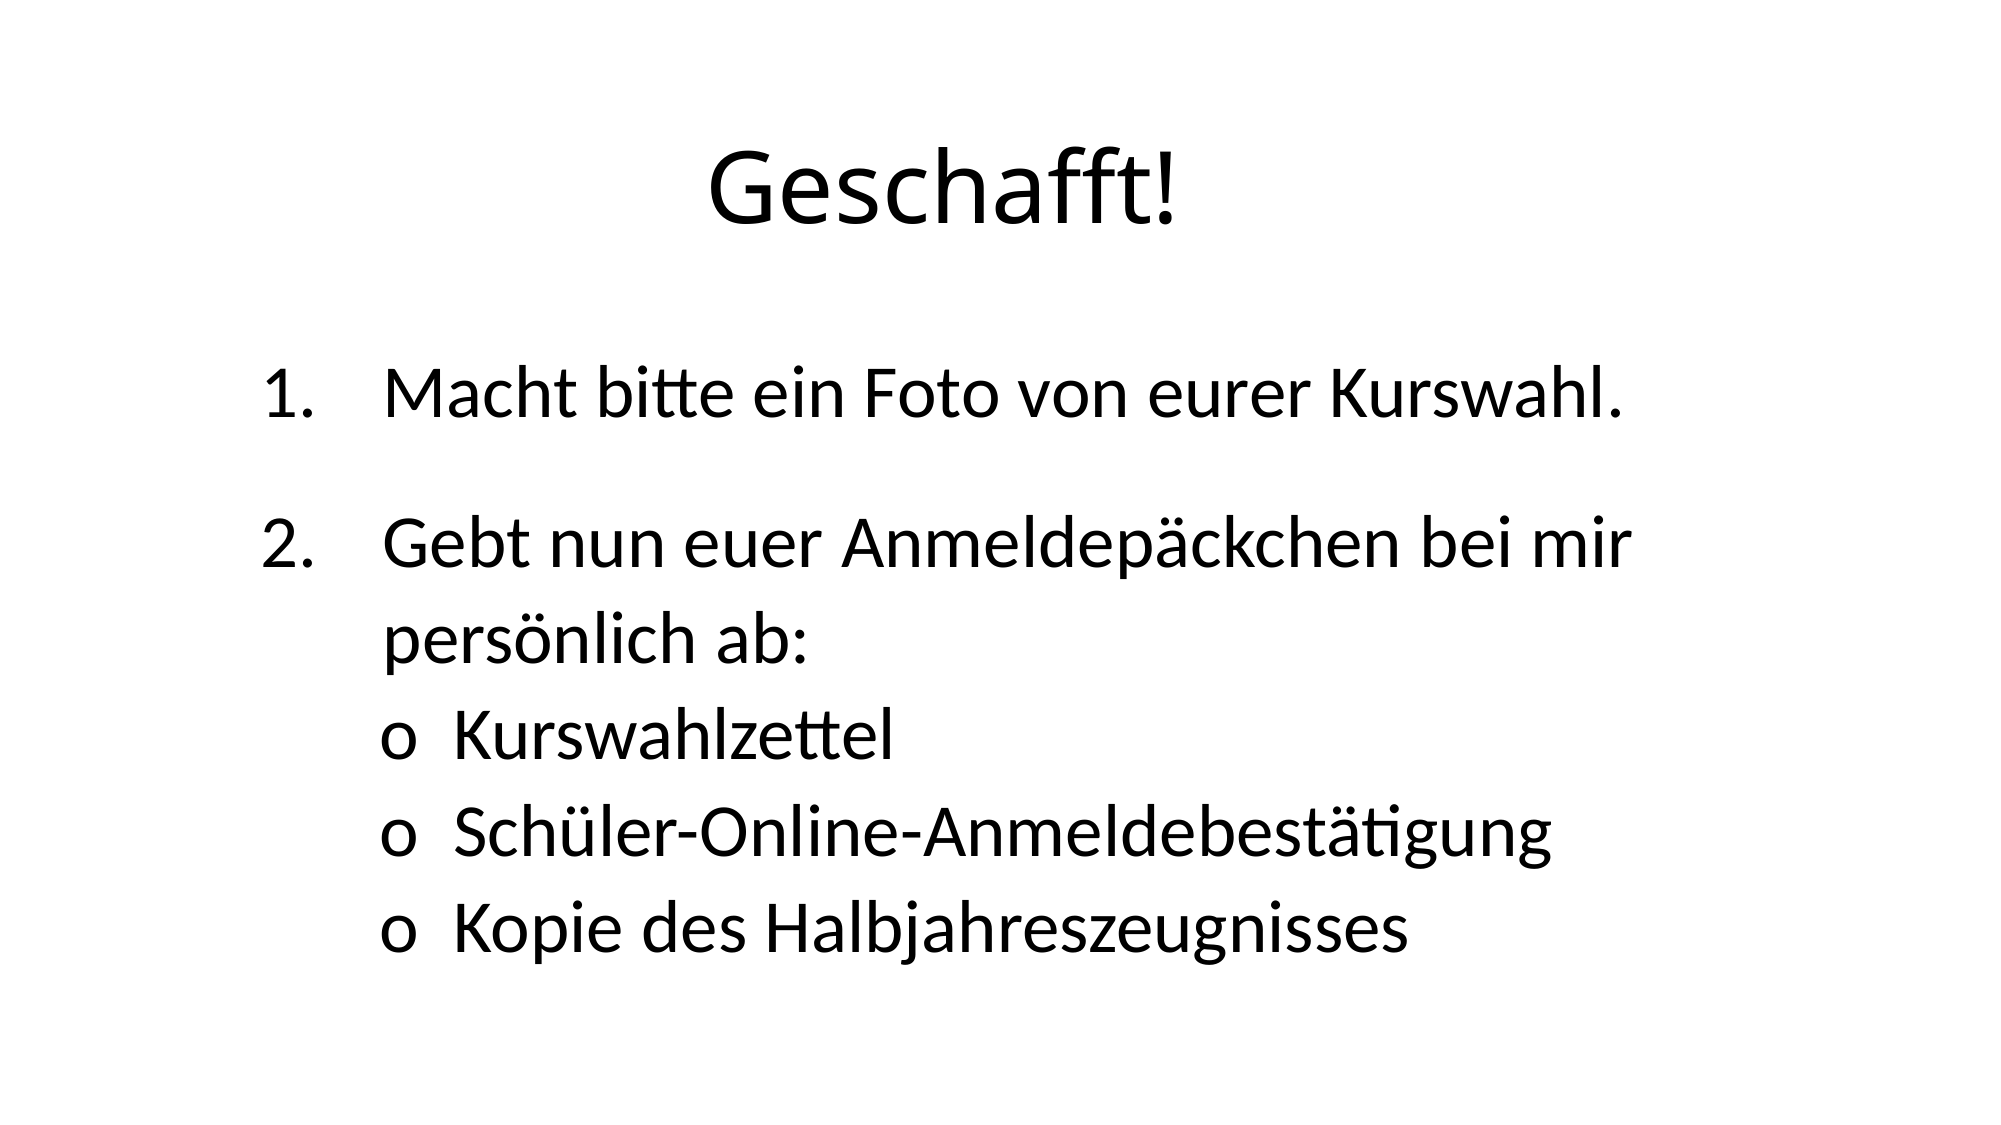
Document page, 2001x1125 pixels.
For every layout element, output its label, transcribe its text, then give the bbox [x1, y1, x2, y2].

text_box Geschafft! [690, 108, 1243, 252]
text_box Macht bitte ein Foto von eurer Kurswahl. Gebt nun euer Anmeldepäckchen bei mir persönlich ab: o Kurswahlzettel o Schüler-Online-Anmeldebestätigung o Kopie des Halbjahreszeugnisses [245, 329, 1969, 975]
